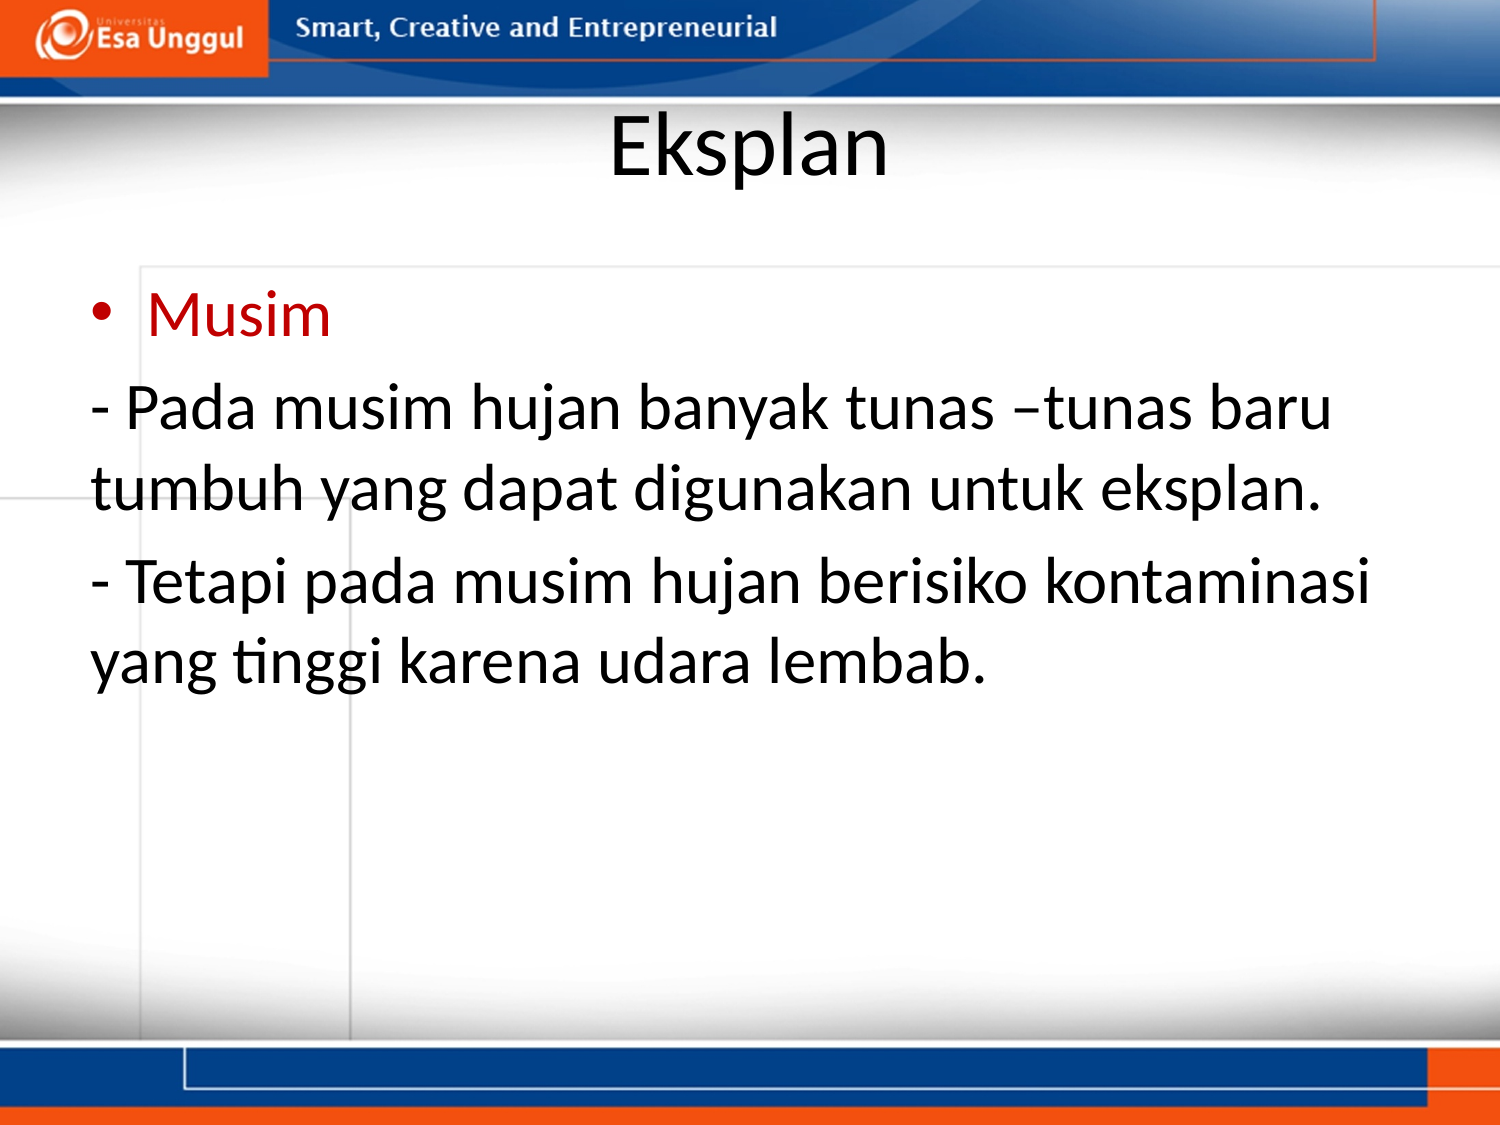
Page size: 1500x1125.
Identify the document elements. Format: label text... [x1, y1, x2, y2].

picture [0, 0, 1500, 1125]
list Musim - Pada musim hujan banyak tunas –tunas baru tumbuh yang dapat digunakan untuk eksplan. - Tetapi pada musim hujan berisiko kontaminasi yang tinggi karena udara lembab. [75, 262, 1425, 1005]
title Eksplan [75, 45, 1425, 233]
